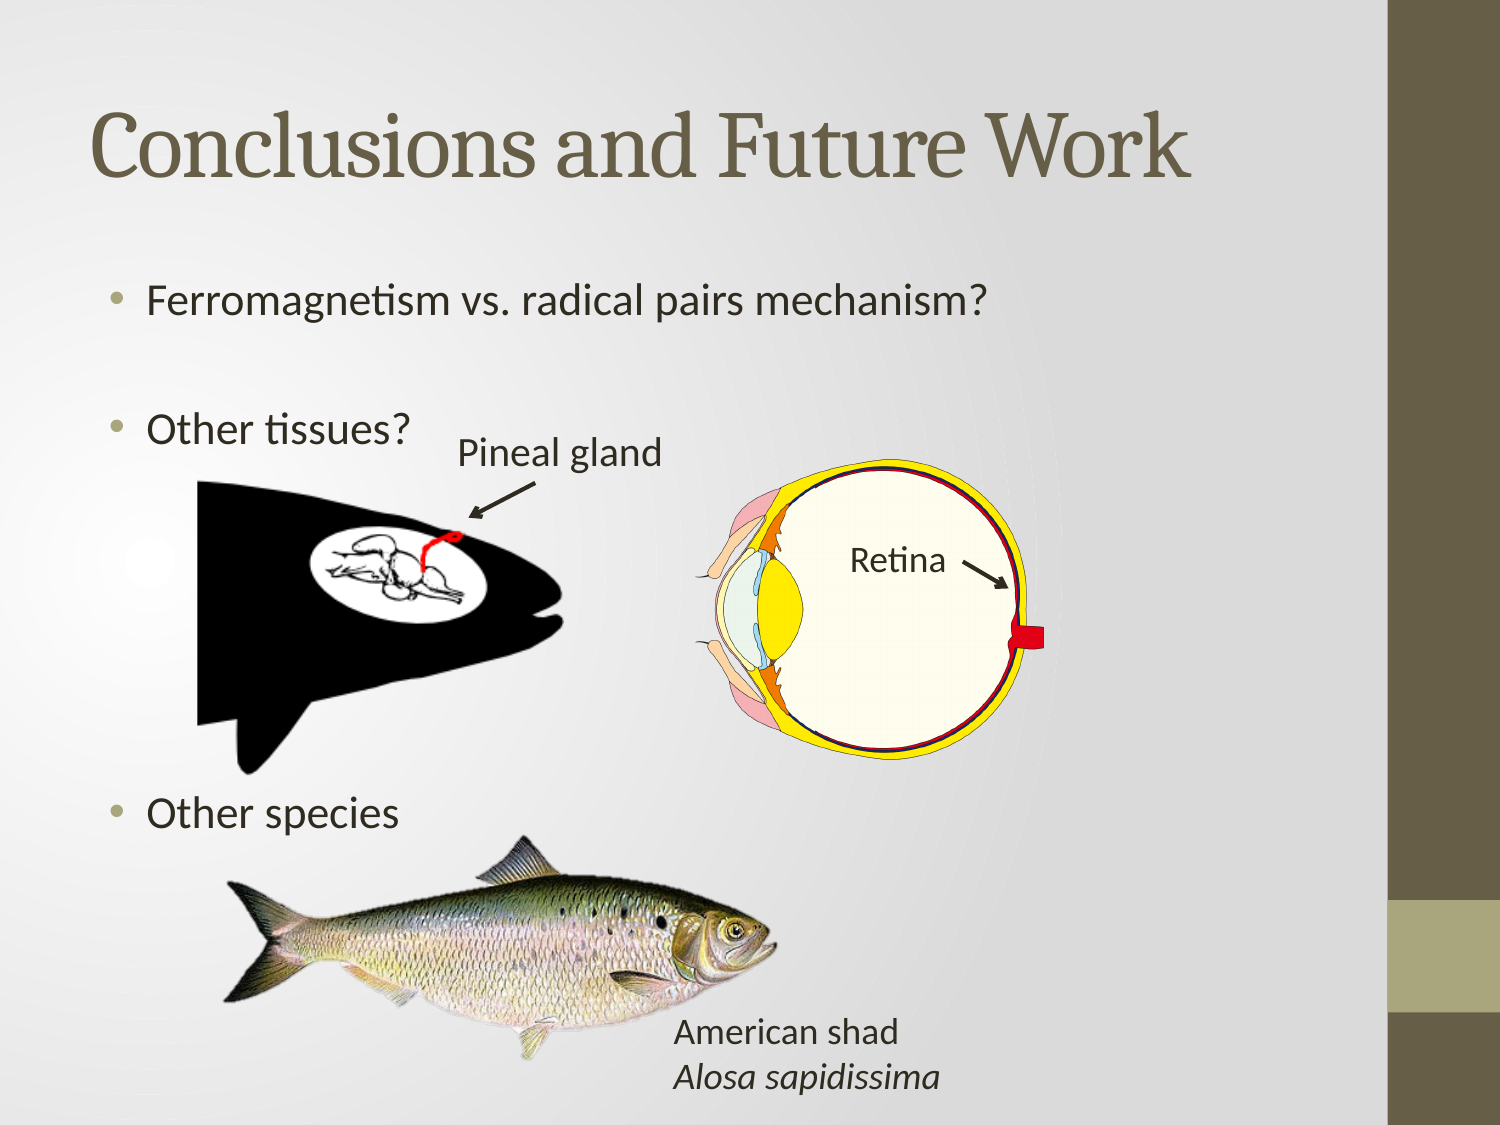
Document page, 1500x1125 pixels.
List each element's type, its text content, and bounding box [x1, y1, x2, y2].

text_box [467, 482, 536, 519]
text_box American shad Alosa sapidissima [658, 999, 957, 1105]
title Conclusions and Future Work [75, 45, 1325, 233]
picture [684, 426, 1052, 773]
picture [196, 832, 783, 1071]
text_box Pineal gland [442, 417, 751, 483]
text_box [962, 561, 1010, 589]
list Ferromagnetism vs. radical pairs mechanism? Other tissues? Other species [75, 262, 1325, 1050]
picture [196, 440, 571, 813]
